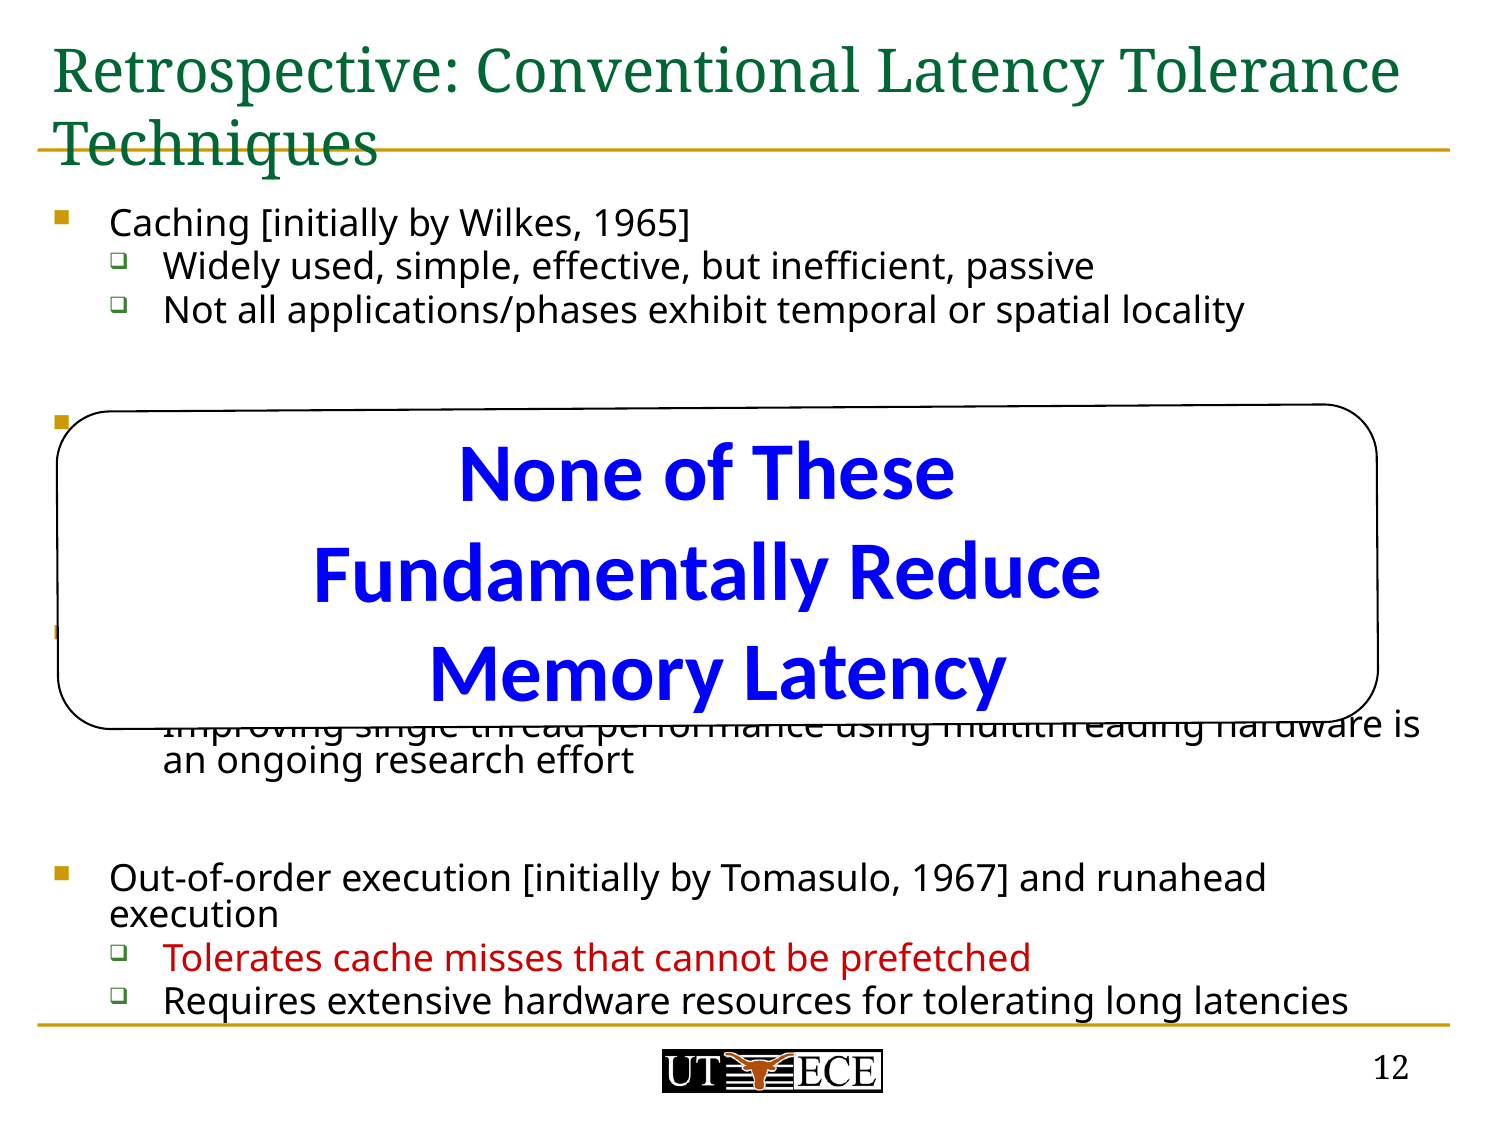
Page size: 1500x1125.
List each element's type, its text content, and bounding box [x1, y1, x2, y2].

picture [662, 1049, 883, 1093]
list Caching [initially by Wilkes, 1965] Widely used, simple, effective, but inefficient, passive Not all applications/phases exhibit temporal or spatial locality Prefetching [initially in IBM 360/91, 1967] Works well for regular memory access patterns Prefetching irregular access patterns is difficult, inaccurate, and hardware-intensive Multithreading [initially in CDC 6600, 1964] Works well if there are multiple threads Improving single thread performance using multithreading hardware is an ongoing research effort Out-of-order execution [initially by Tomasulo, 1967] and runahead execution Tolerates cache misses that cannot be prefetched Requires extensive hardware resources for tolerating long latencies [37, 200, 1450, 1025]
title Retrospective: Conventional Latency Tolerance Techniques [37, 24, 1500, 200]
text_box None of These Fundamentally Reduce Memory Latency [56, 404, 1378, 730]
slide_number 12 [1074, 1025, 1425, 1100]
